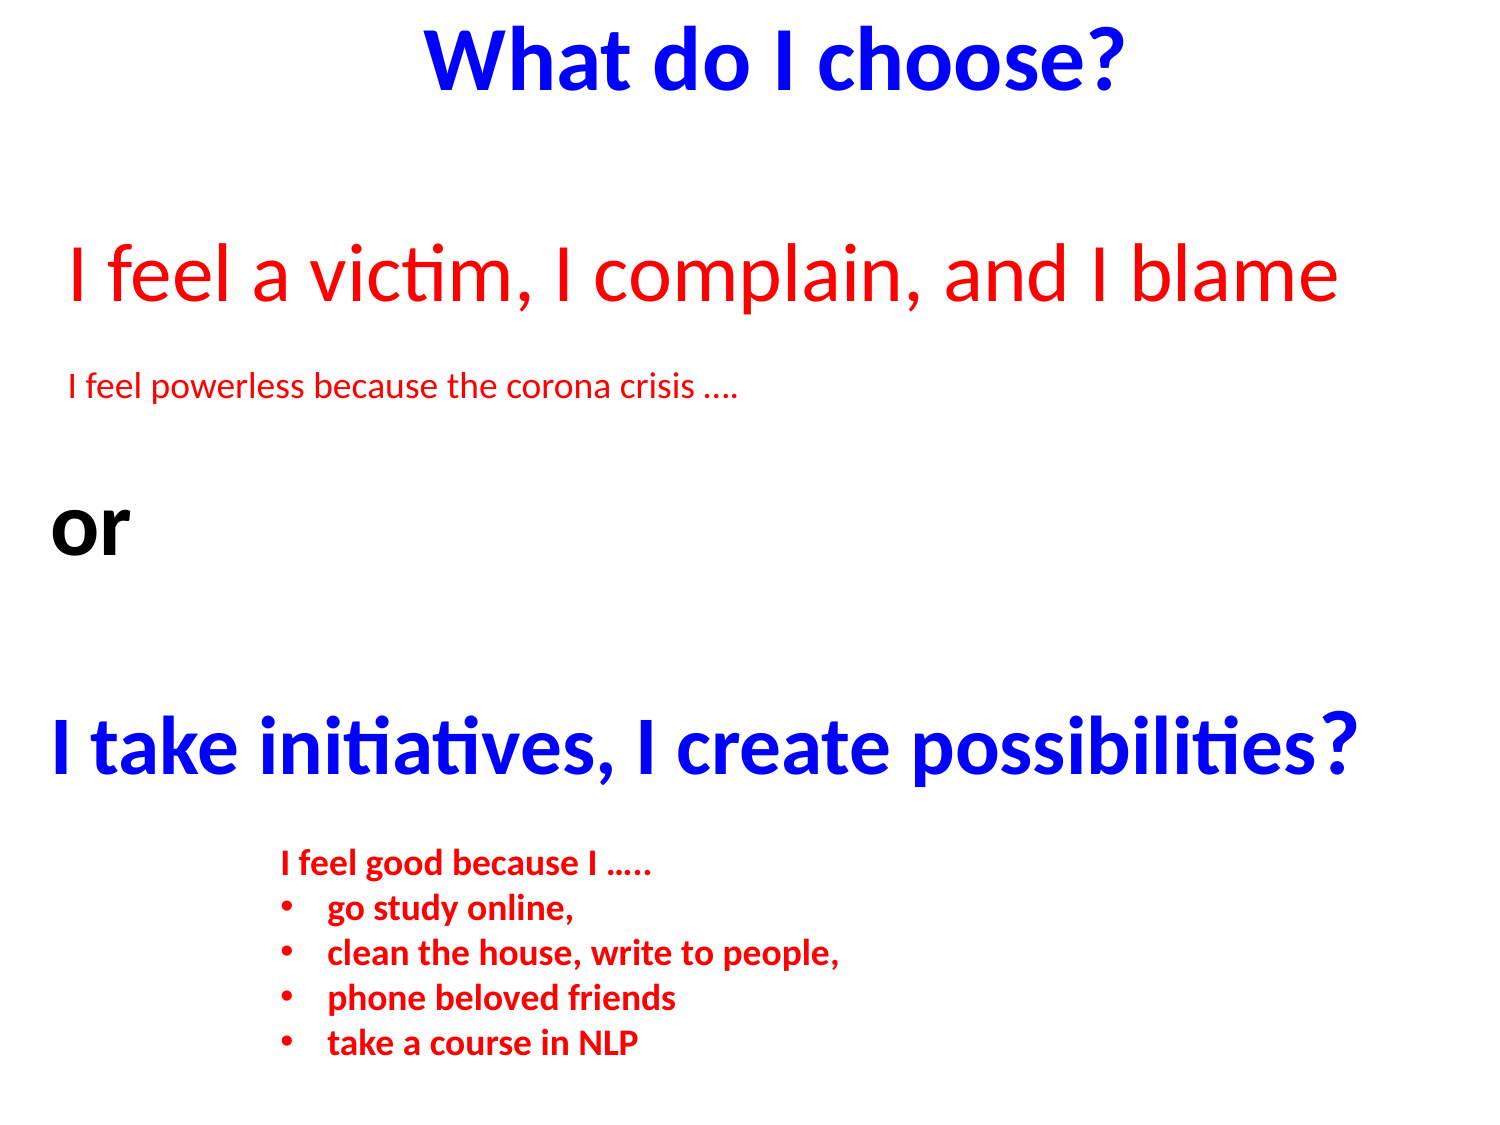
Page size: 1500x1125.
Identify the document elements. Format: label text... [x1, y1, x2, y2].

text_box or I take initiatives, I create possibilities? [35, 456, 1483, 801]
text_box I feel powerless because the corona crisis …. [52, 353, 835, 414]
text_box I feel good because I ….. go study online, clean the house, write to people, phone beloved friends take a course in NLP [265, 830, 1176, 1070]
text_box What do I choose? I feel a victim, I complain, and I blame [52, 0, 1500, 426]
